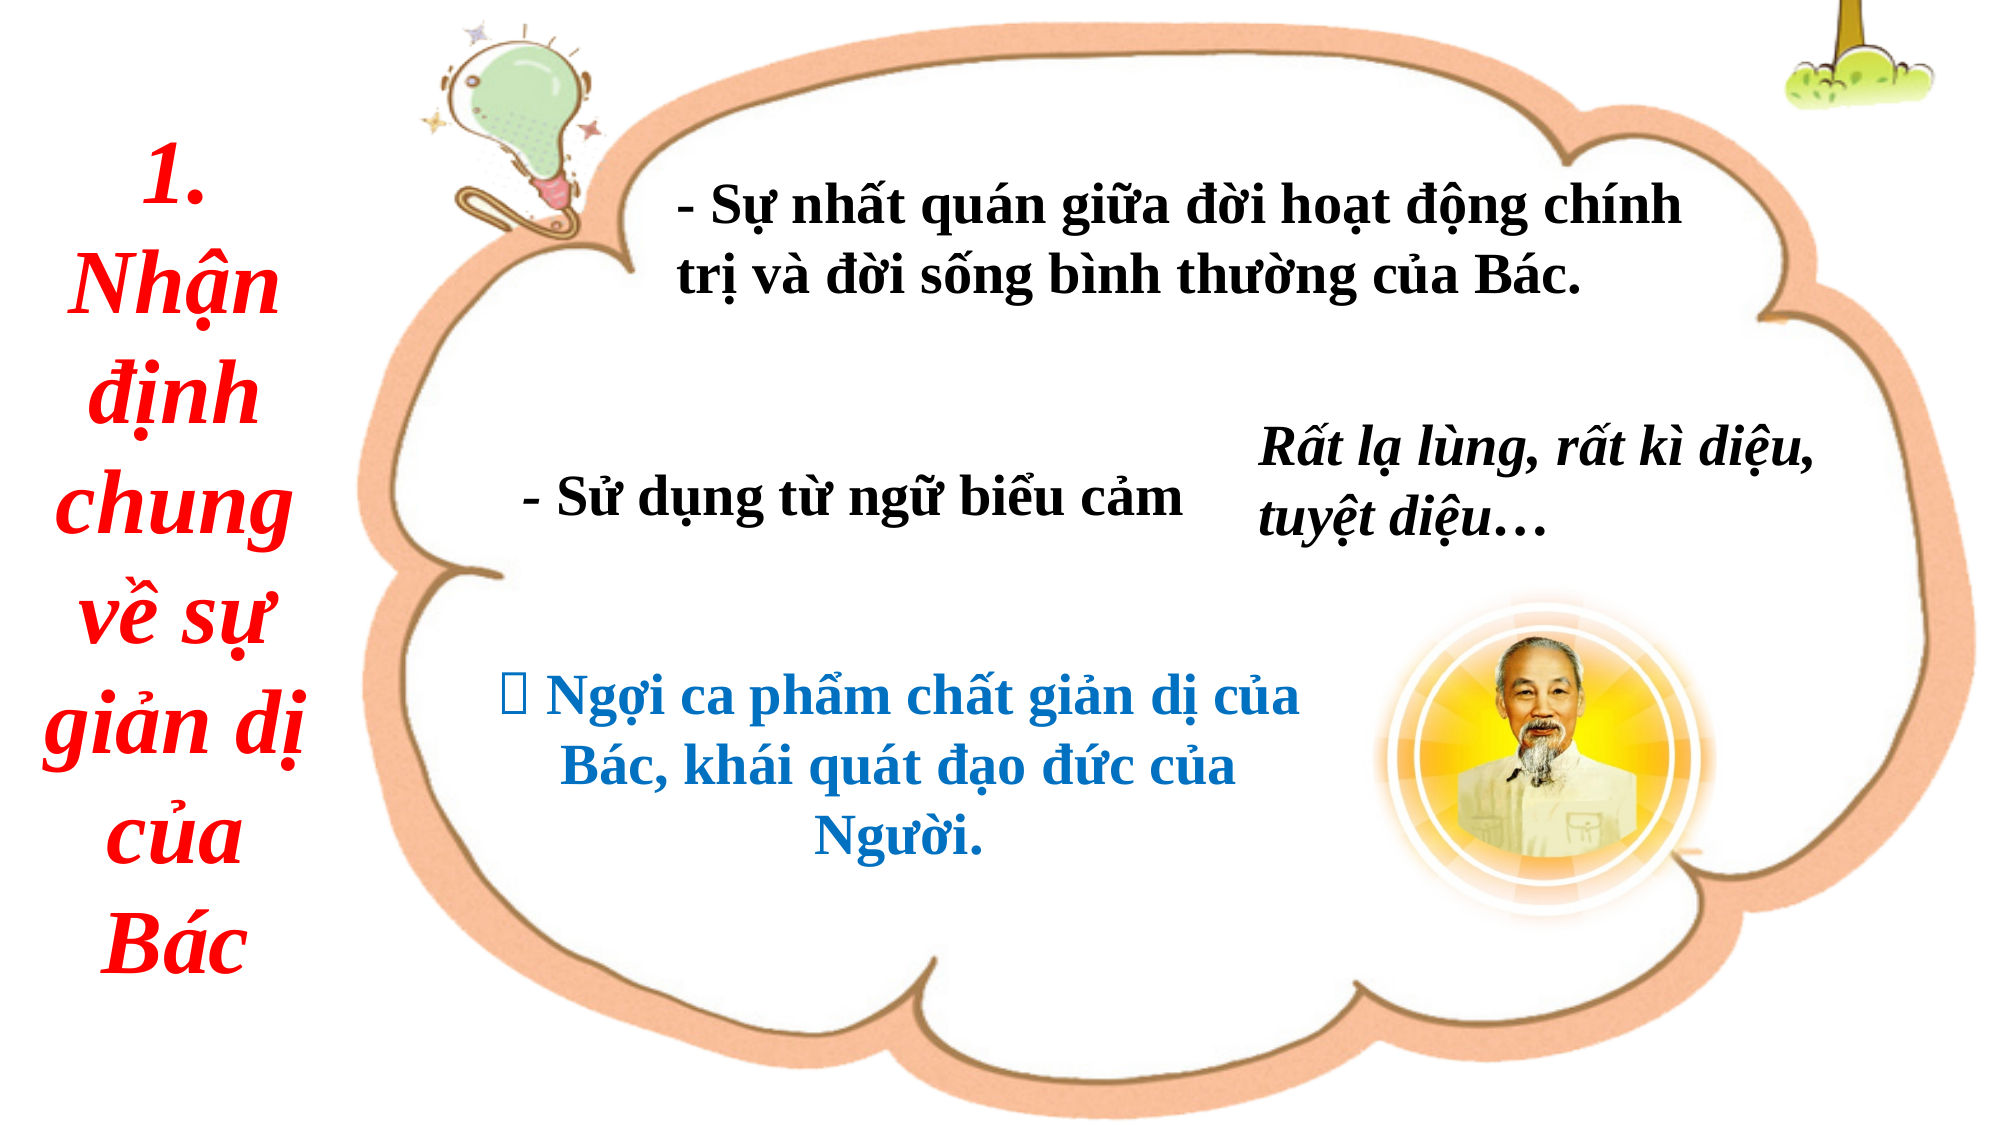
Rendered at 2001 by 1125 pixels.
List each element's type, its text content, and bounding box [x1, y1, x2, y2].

picture [299, 0, 2001, 1125]
text_box 1. Nhận định chung về sự giản dị của Bác [23, 104, 299, 1000]
